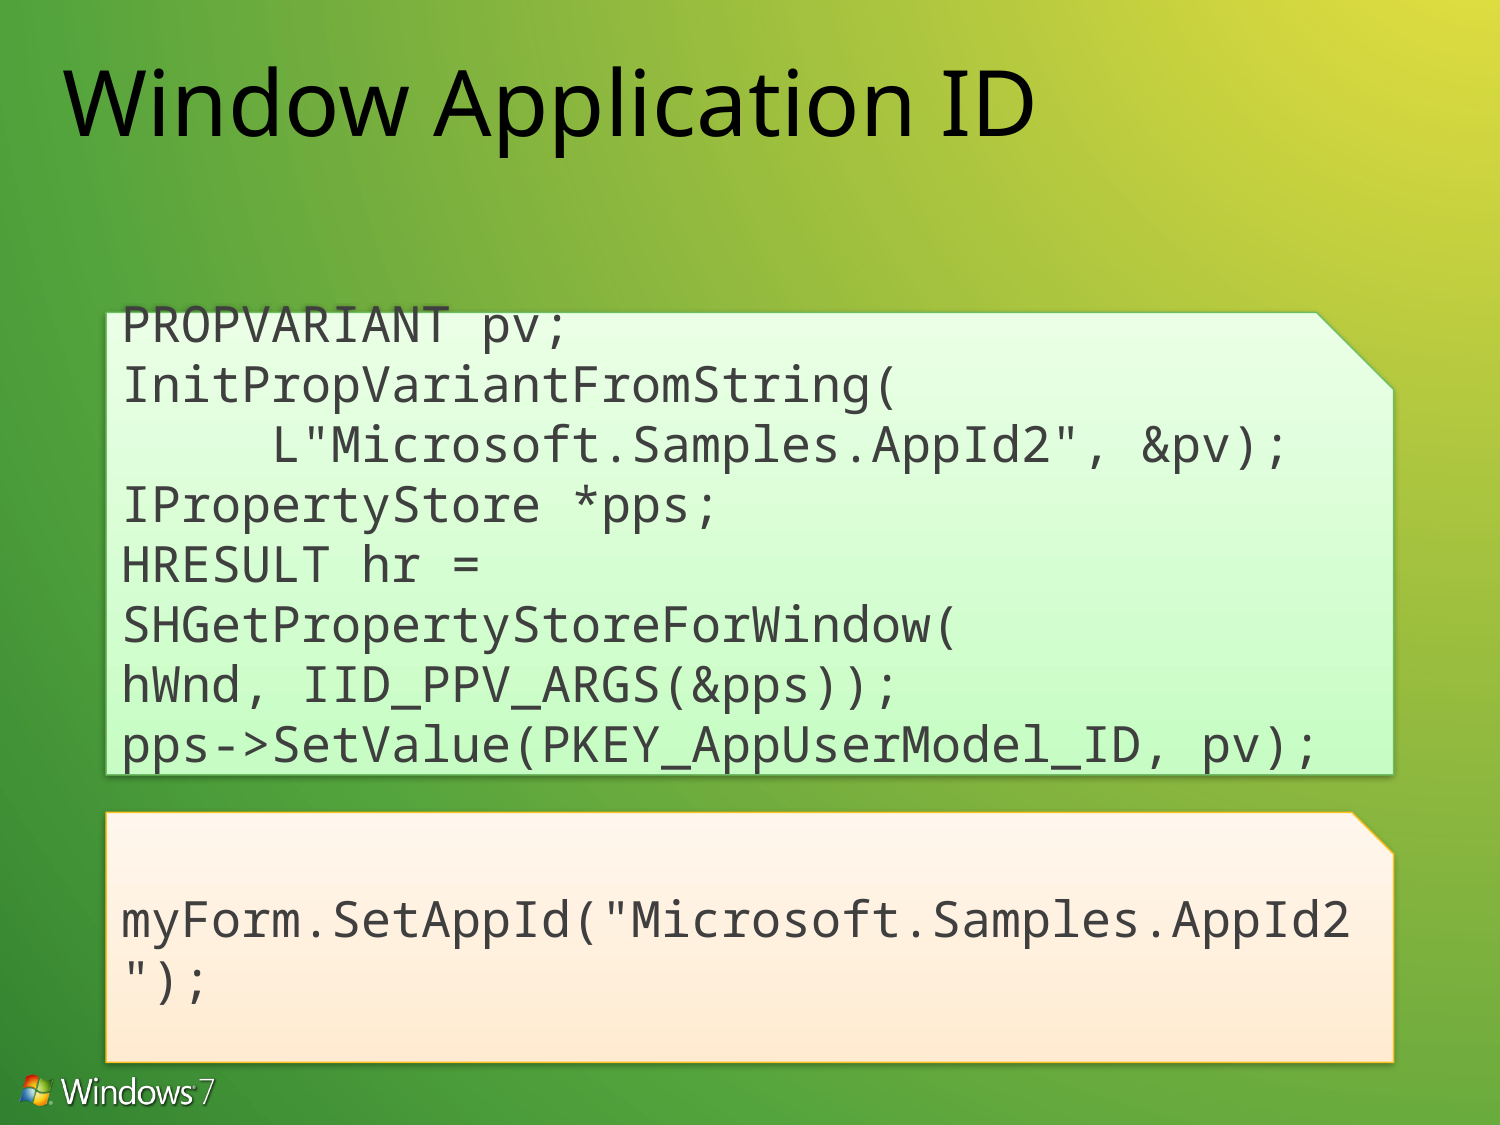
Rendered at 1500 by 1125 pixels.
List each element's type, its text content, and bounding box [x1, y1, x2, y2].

text_box PROPVARIANT pv; InitPropVariantFromString( L"Microsoft.Samples.AppId2", &pv); IPropertyStore *pps; HRESULT hr = SHGetPropertyStoreForWindow( hWnd, IID_PPV_ARGS(&pps)); pps->SetValue(PKEY_AppUserModel_ID, pv); [105, 311, 1395, 776]
text_box myForm.SetAppId("Microsoft.Samples.AppId2"); [105, 811, 1395, 1064]
picture [0, 0, 1500, 1125]
title Window Application ID [62, 37, 1428, 164]
